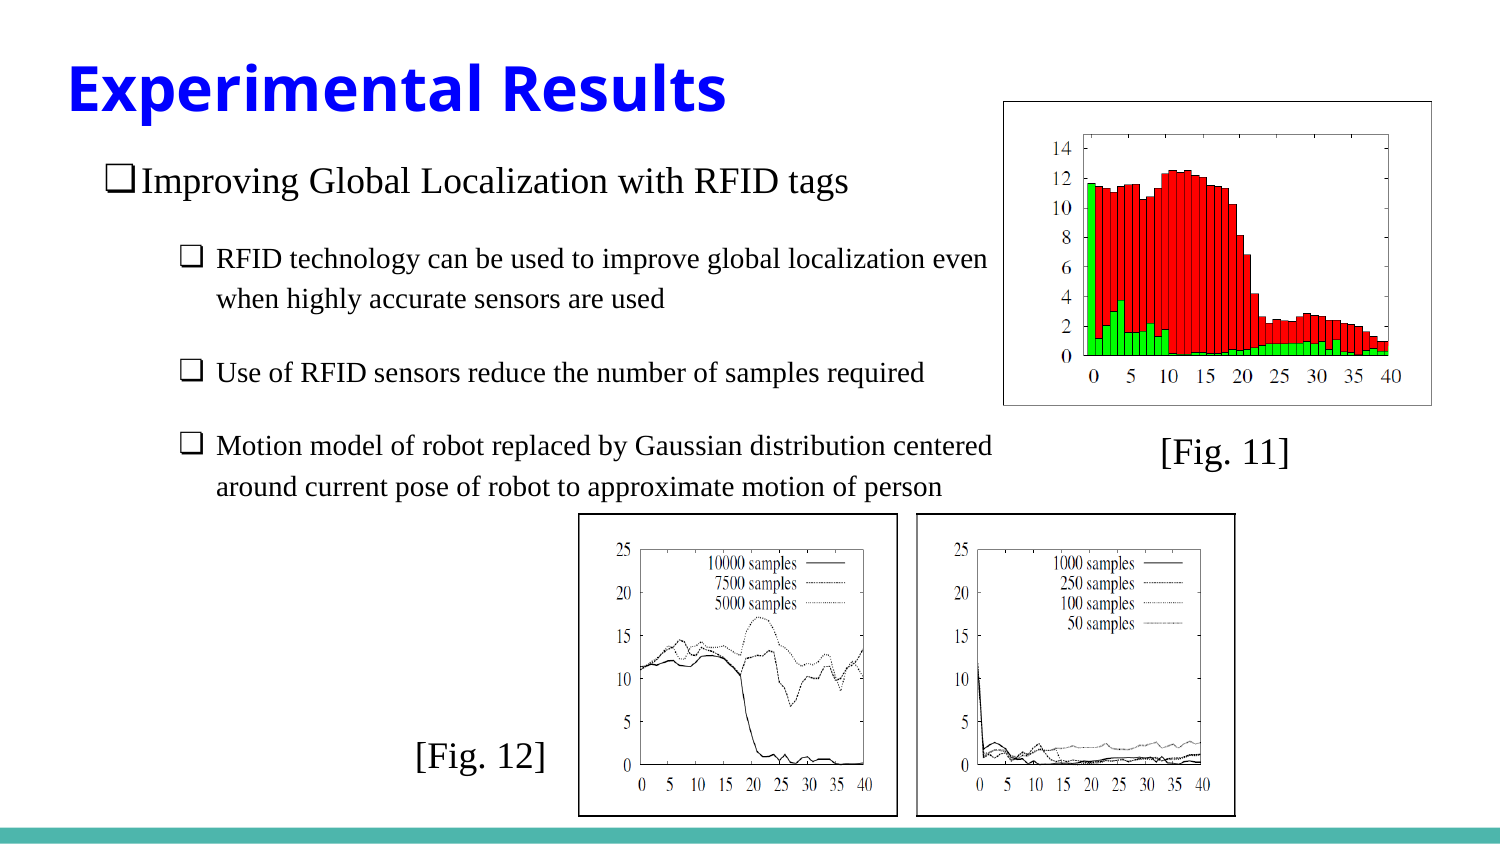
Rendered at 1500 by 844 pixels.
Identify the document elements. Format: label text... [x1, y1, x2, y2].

title Experimental Results [51, 34, 1449, 151]
text_box [Fig. 11] [1145, 418, 1312, 493]
text_box [Fig. 12] [399, 716, 567, 797]
picture [574, 509, 1238, 822]
picture [999, 96, 1435, 409]
list Improving Global Localization with RFID tags RFID technology can be used to improve global localization even when highly accurate sensors are used Use of RFID sensors reduce the number of samples required Motion model of robot replaced by Gaussian distribution centered around current pose of robot to approximate motion of person [51, 134, 1013, 718]
